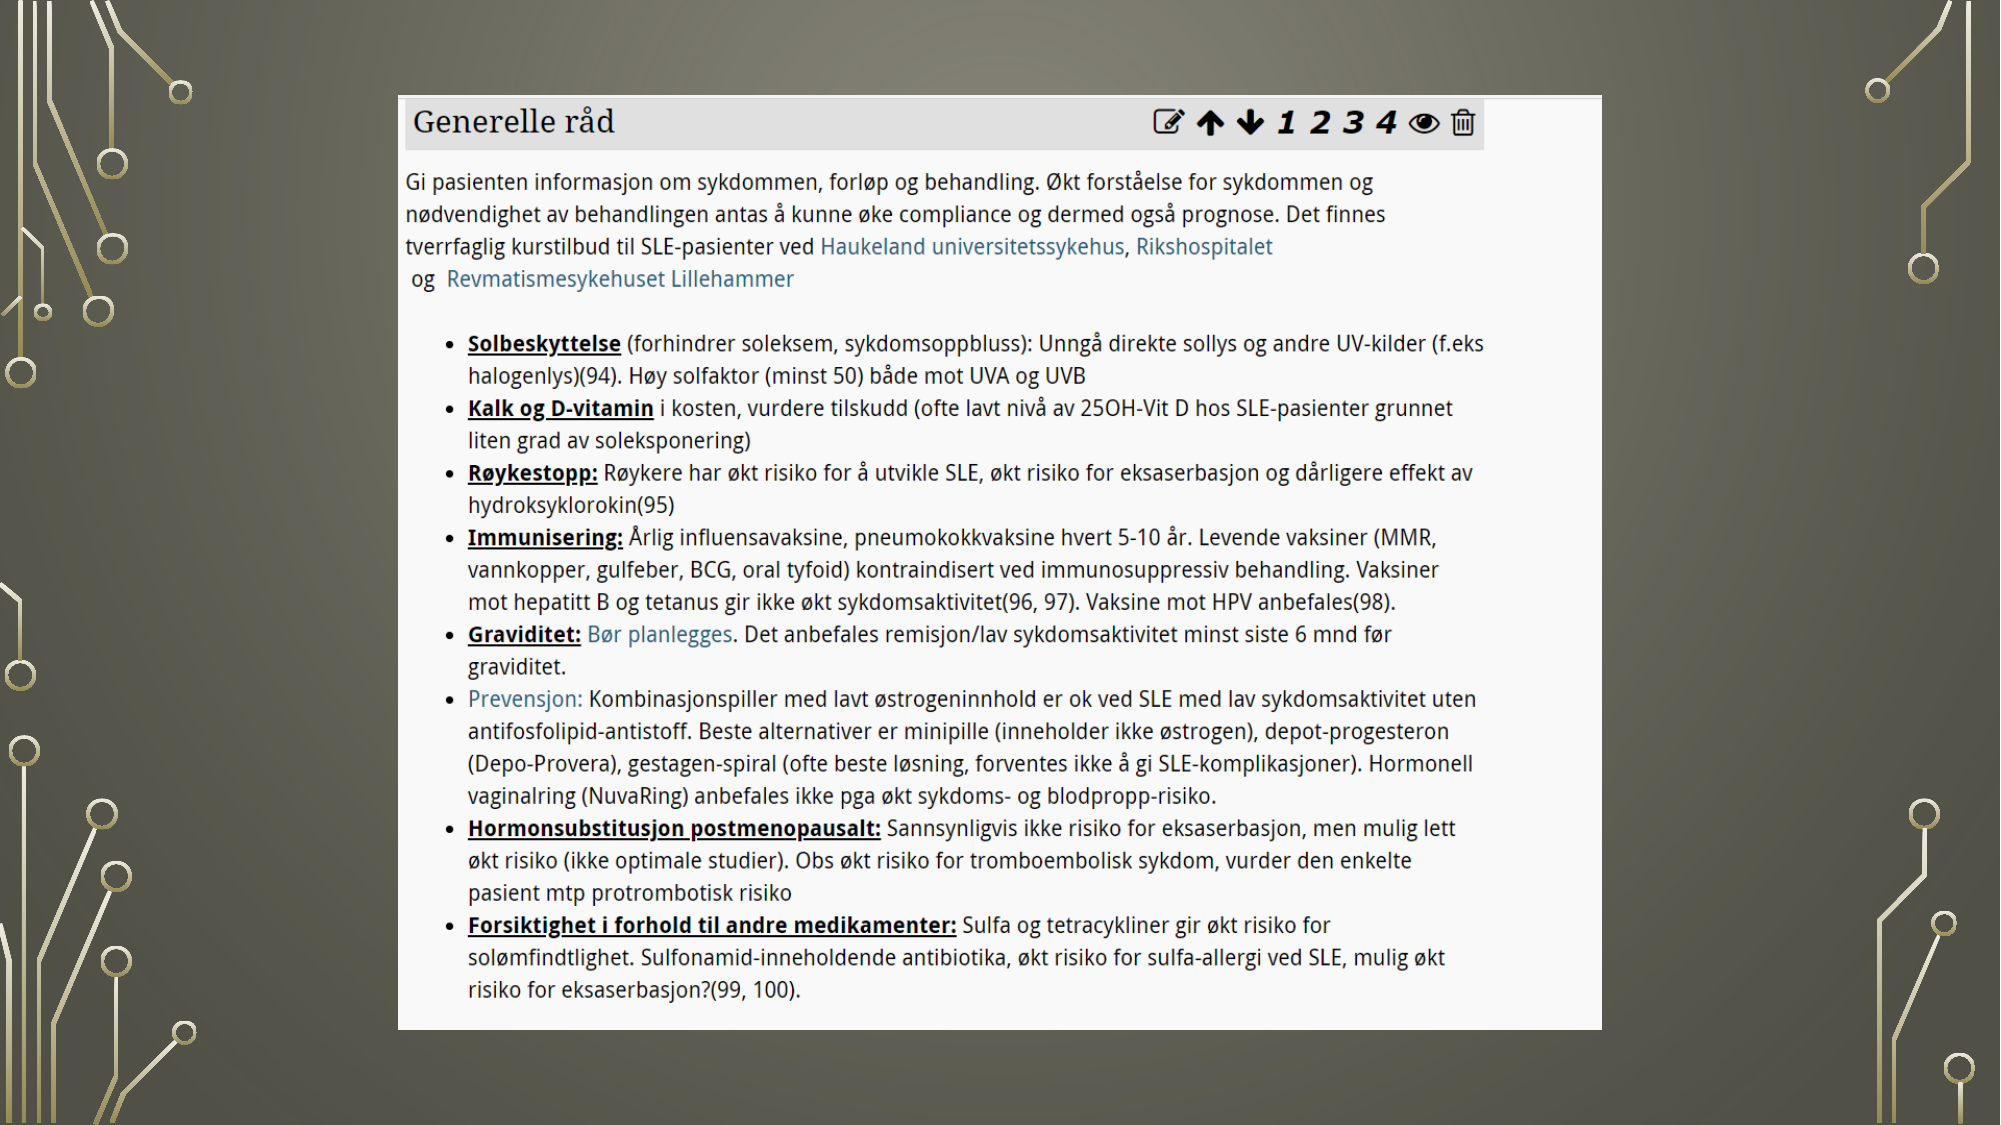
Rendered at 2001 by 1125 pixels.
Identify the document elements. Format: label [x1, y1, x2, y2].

picture [398, 95, 1602, 1030]
